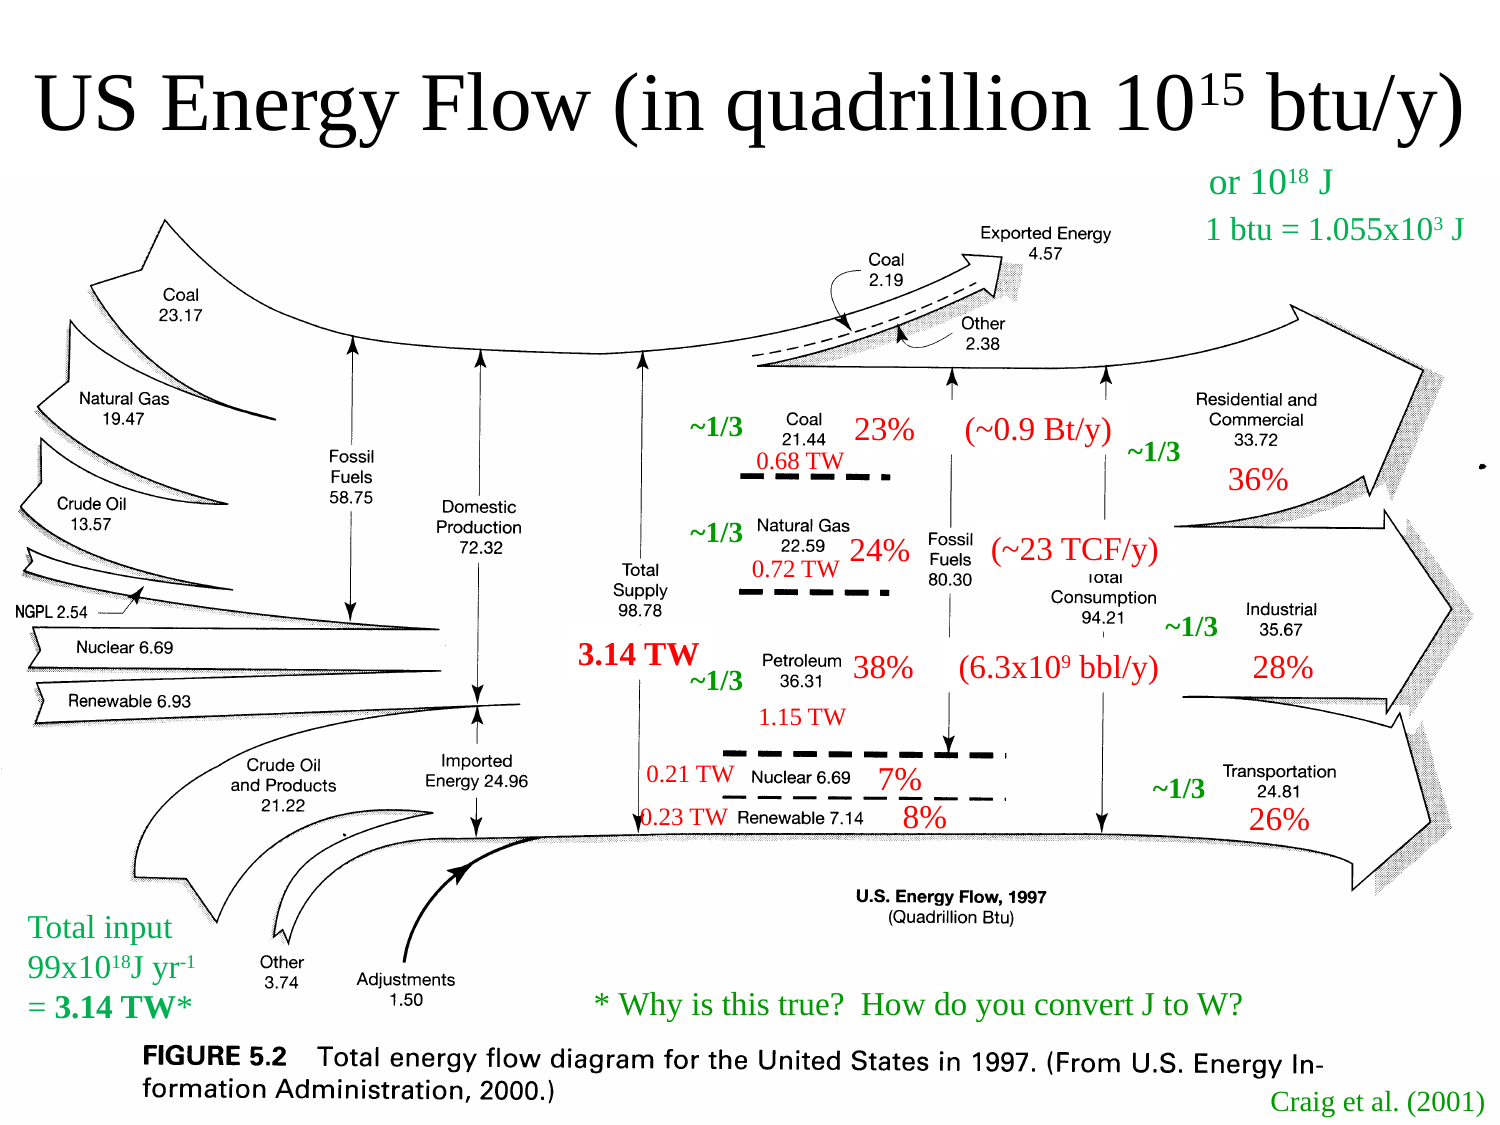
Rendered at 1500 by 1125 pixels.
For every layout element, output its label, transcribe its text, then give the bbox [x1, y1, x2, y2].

text_box or 1018 J [1194, 149, 1349, 176]
title US Energy Flow (in quadrillion 1015 btu/y) [0, 34, 1500, 160]
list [0, 177, 1500, 1125]
